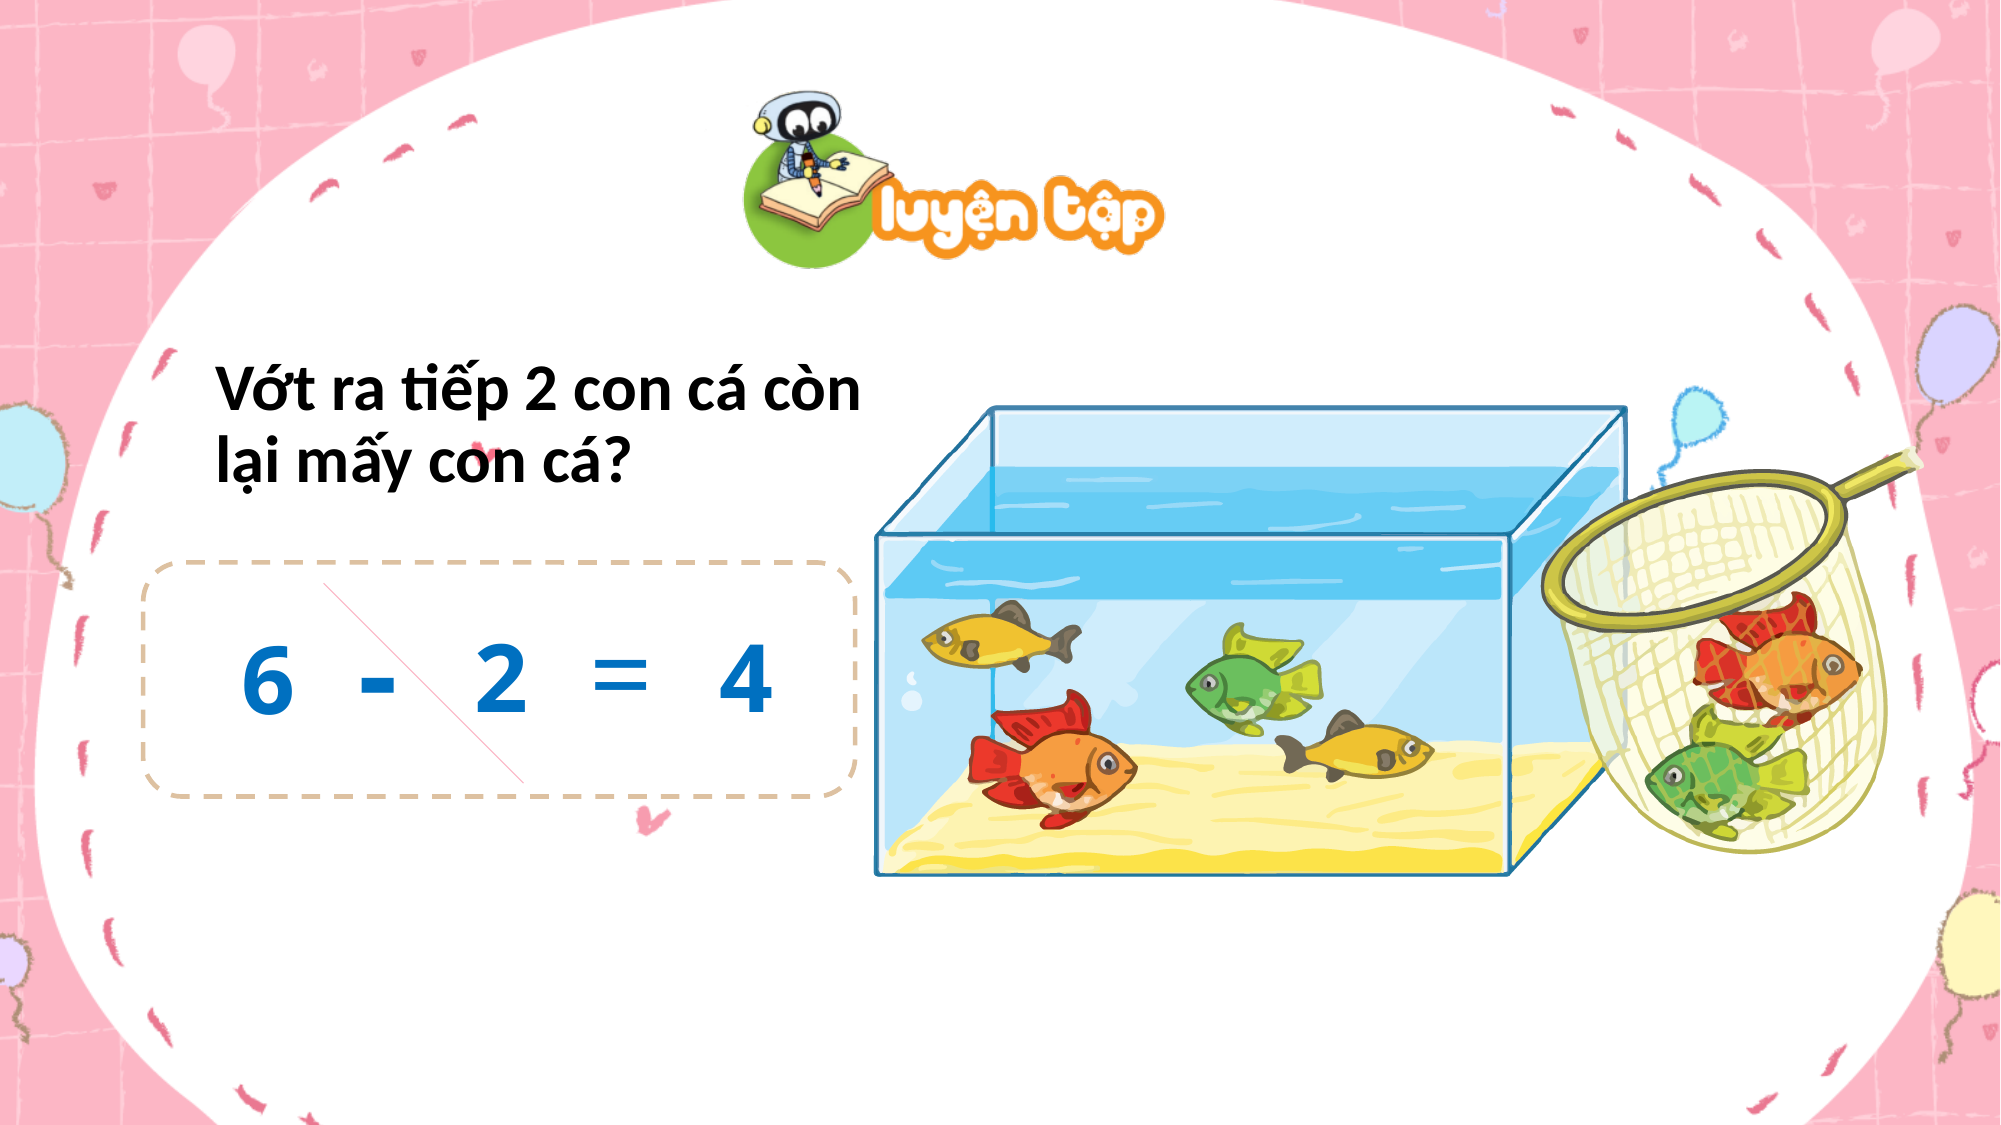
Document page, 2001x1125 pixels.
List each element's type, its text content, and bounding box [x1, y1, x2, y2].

text_box Vớt ra tiếp 2 con cá còn lại mấy con cá? [199, 345, 944, 440]
text_box [142, 561, 857, 798]
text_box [323, 583, 524, 784]
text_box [432, 618, 561, 748]
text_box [678, 618, 807, 748]
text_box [199, 616, 328, 750]
picture [0, 0, 2001, 1125]
